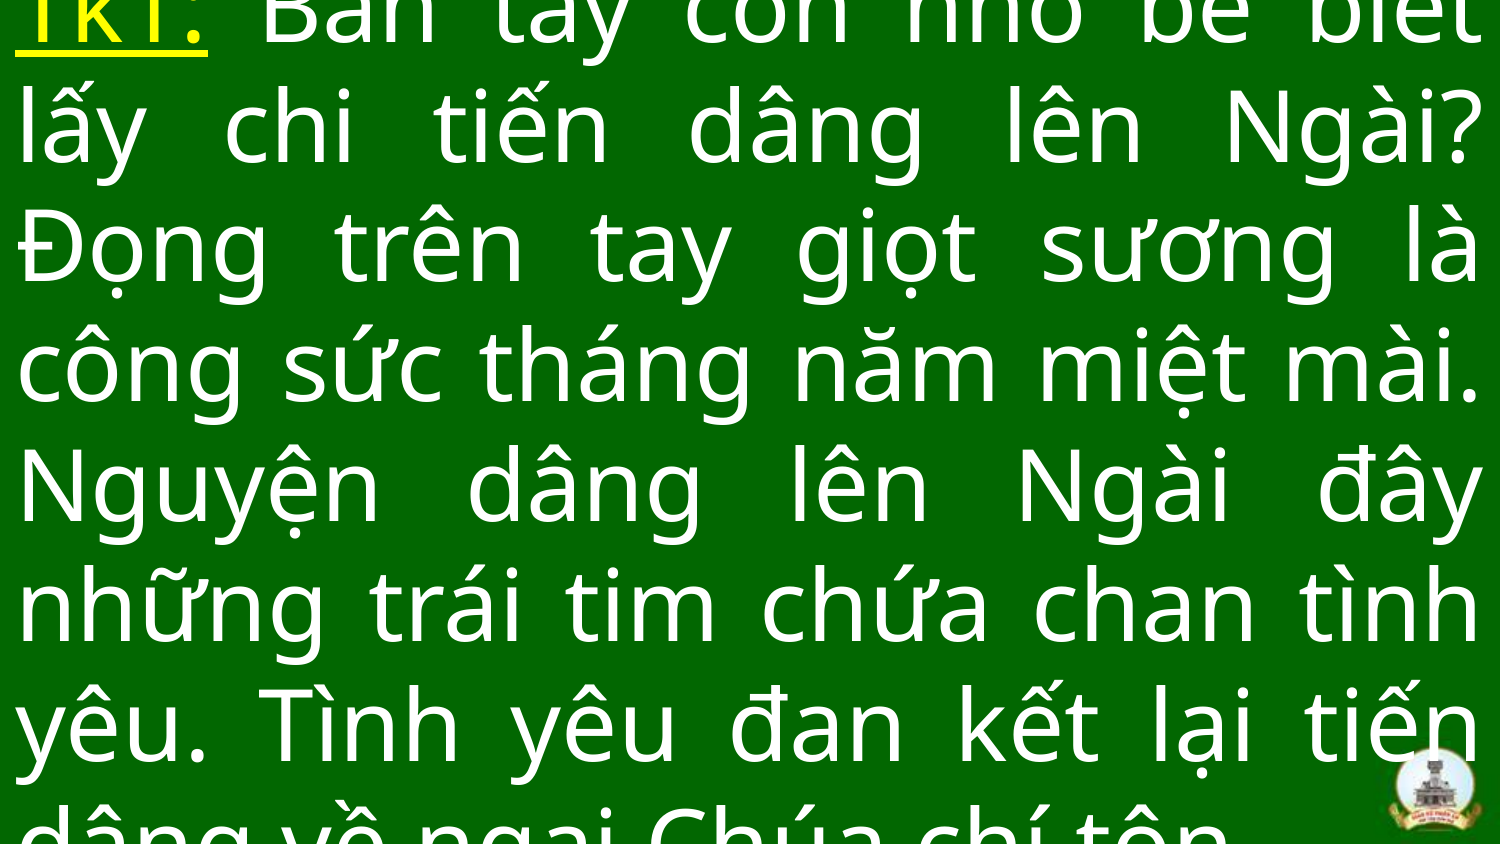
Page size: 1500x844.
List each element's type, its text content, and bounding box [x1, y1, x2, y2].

title Tk1: Bàn tay con nhỏ bé biết lấy chi tiến dâng lên Ngài? Đọng trên tay giọt sương là công sức tháng năm miệt mài. Nguyện dâng lên Ngài đây những trái tim chứa chan tình yêu. Tình yêu đan kết lại tiến dâng về ngai Chúa chí tôn. [0, 0, 1500, 844]
